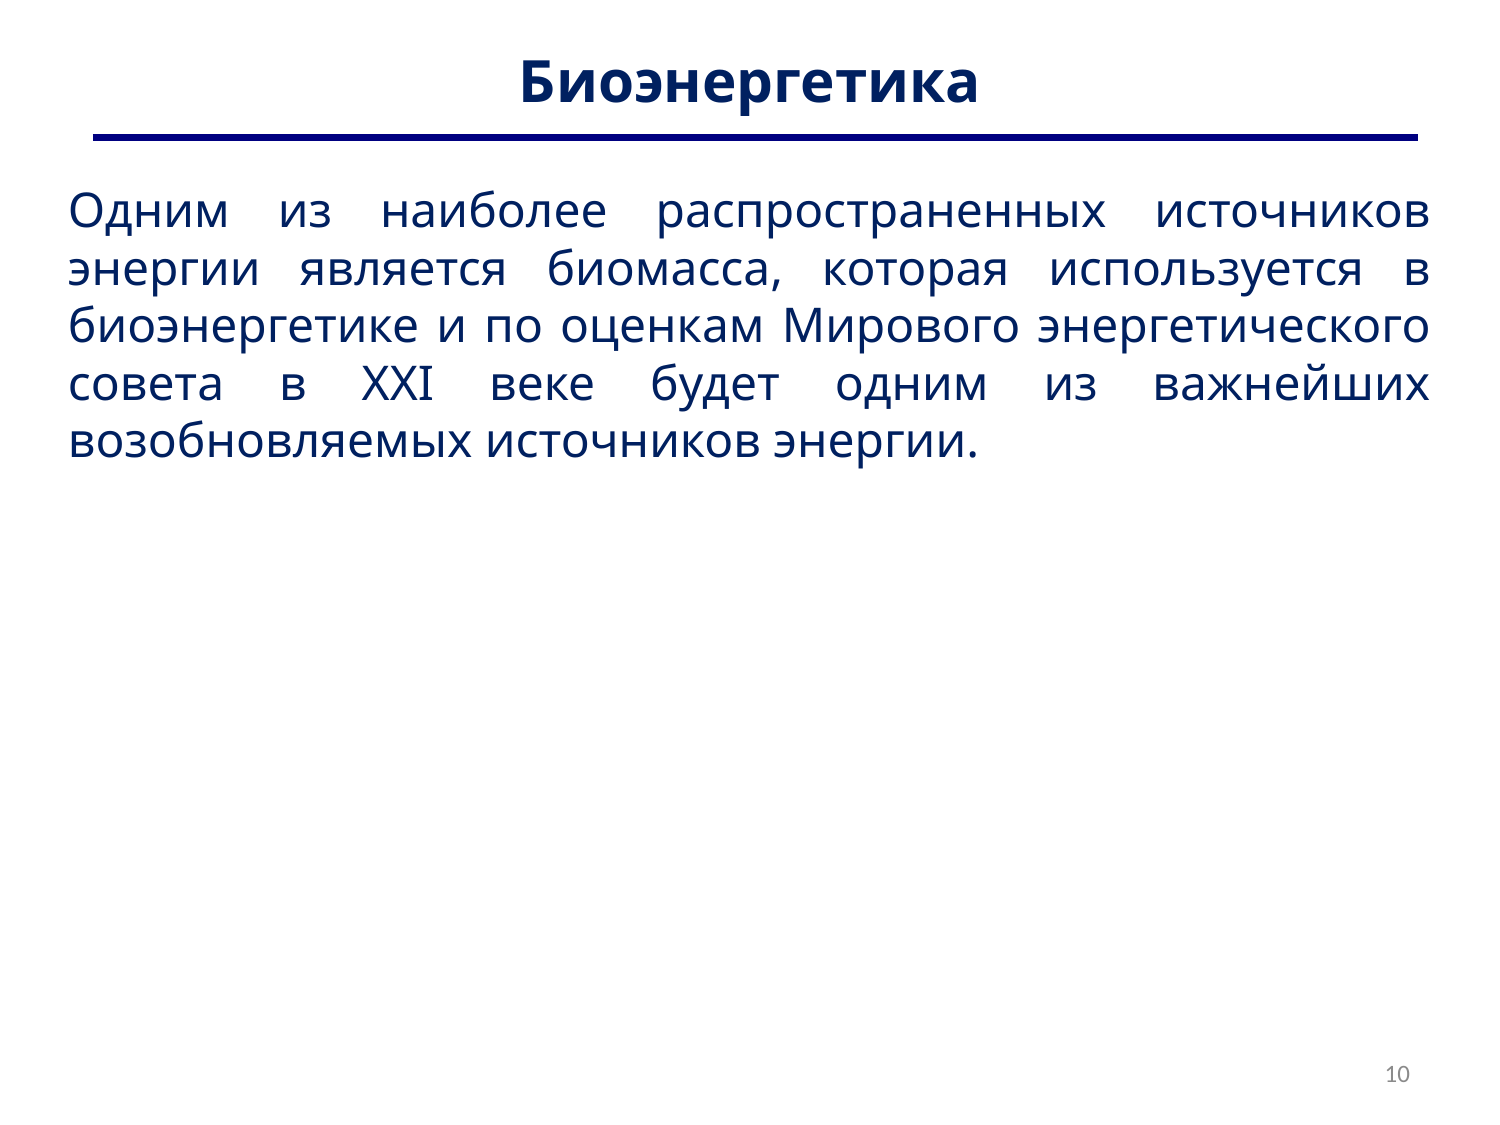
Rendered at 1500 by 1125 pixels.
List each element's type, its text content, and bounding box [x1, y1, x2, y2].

text_box Одним из наиболее распространенных источников энергии является биомасса, которая используется в биоэнергетике и по оценкам Мирового энергетического совета в XXI веке будет одним из важнейших возобновляемых источников энергии. [53, 172, 1447, 475]
title Биоэнергетика [75, 0, 1425, 172]
slide_number 10 [1074, 1042, 1425, 1103]
